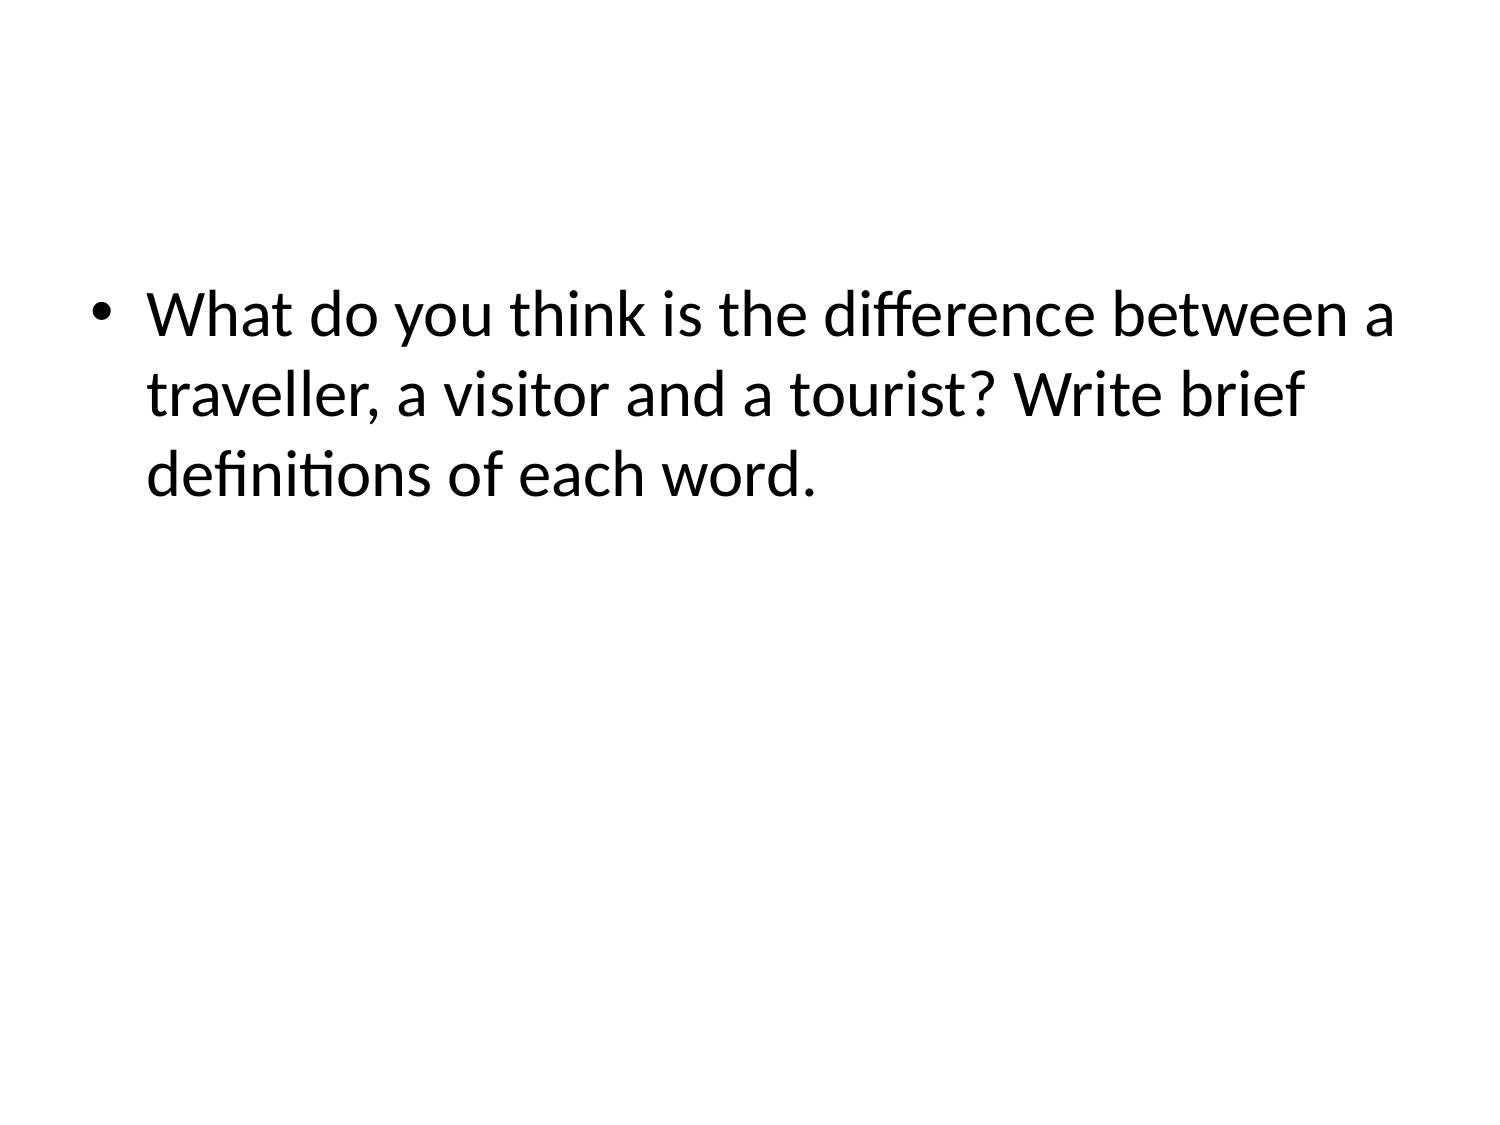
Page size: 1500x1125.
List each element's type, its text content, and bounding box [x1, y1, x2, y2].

list What do you think is the difference between a traveller, a visitor and a tourist? Write brief definitions of each word. [75, 262, 1425, 1005]
